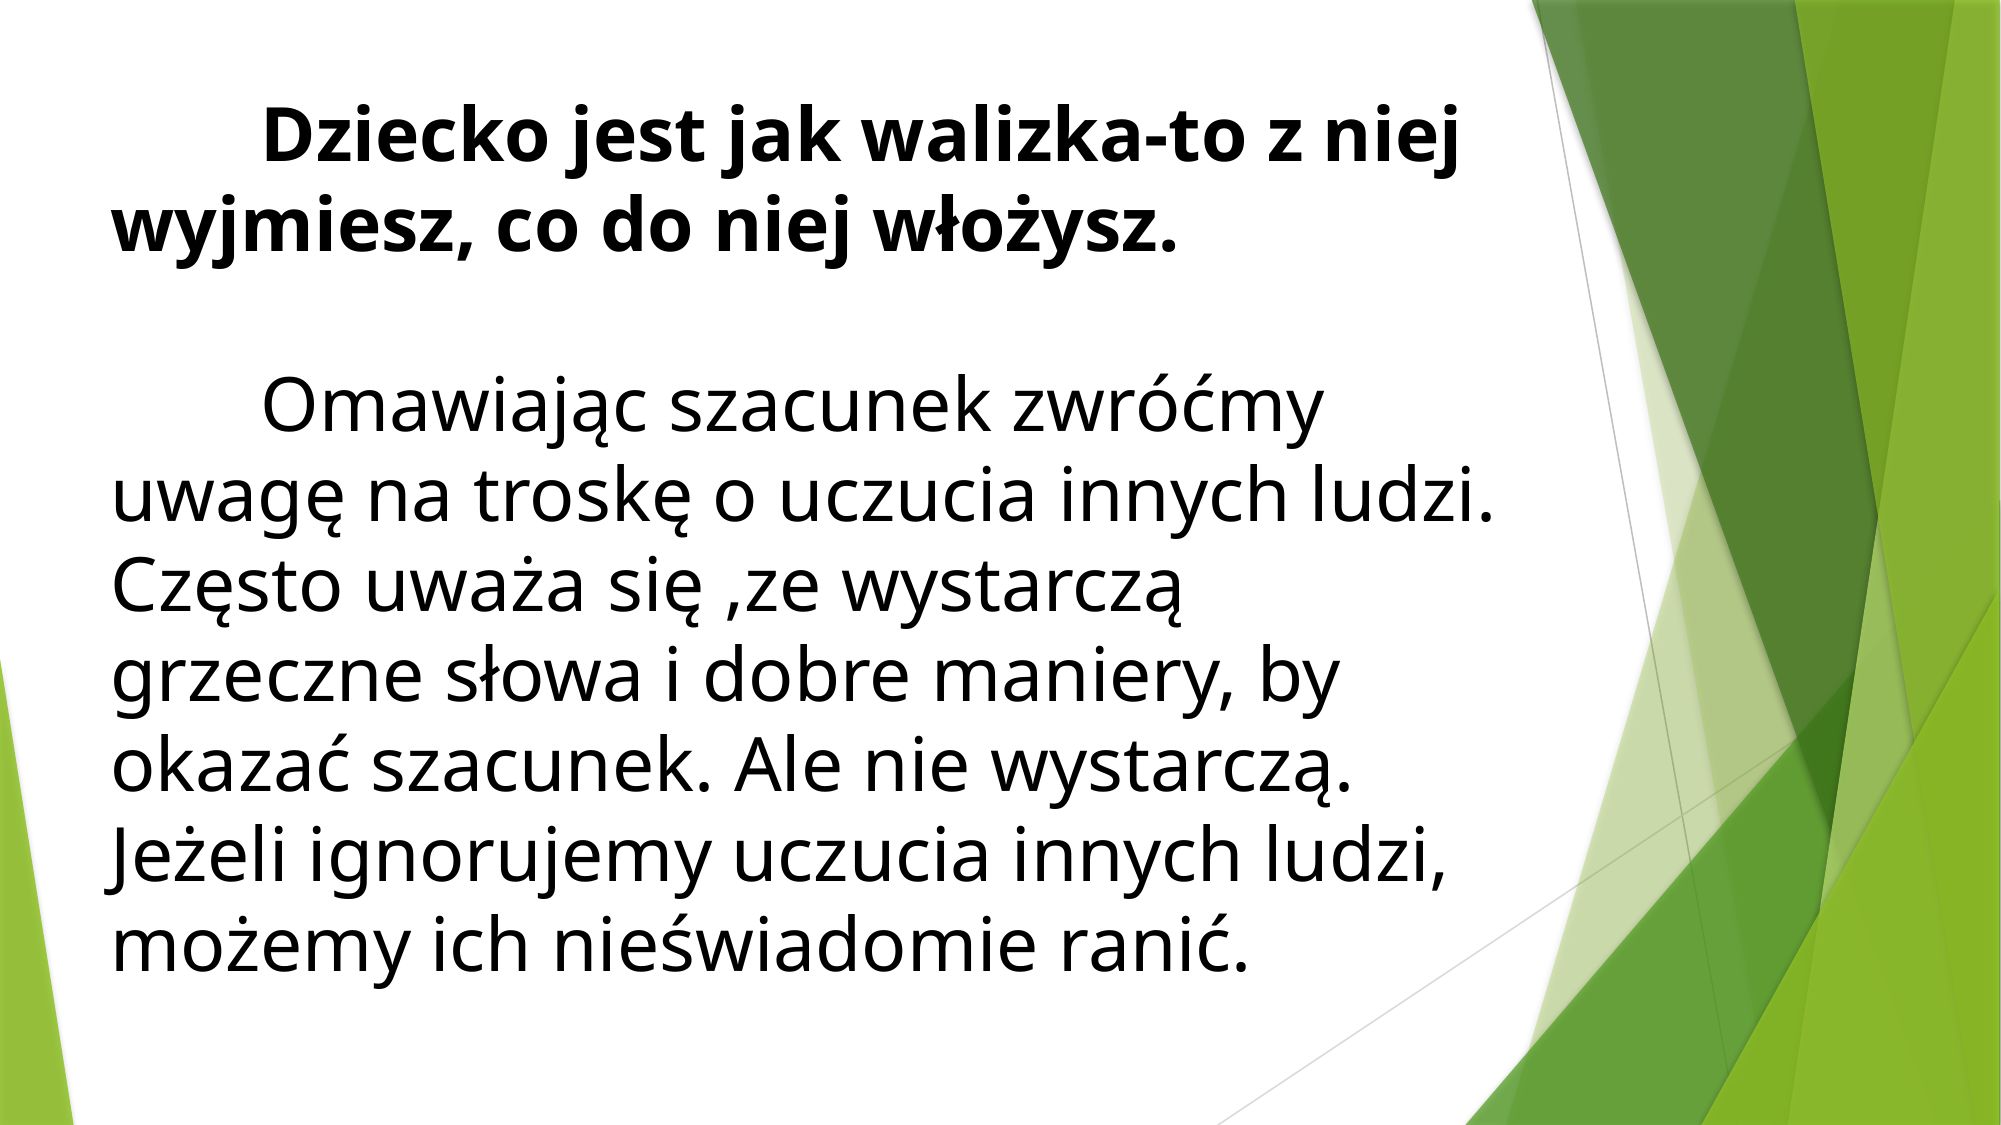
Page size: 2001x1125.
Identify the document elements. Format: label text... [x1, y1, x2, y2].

text_box Dziecko jest jak walizka-to z niej wyjmiesz, co do niej włożysz. Omawiając szacunek zwróćmy uwagę na troskę o uczucia innych ludzi. Często uważa się ,ze wystarczą grzeczne słowa i dobre maniery, by okazać szacunek. Ale nie wystarczą. Jeżeli ignorujemy uczucia innych ludzi, możemy ich nieświadomie ranić. [95, 78, 1535, 994]
